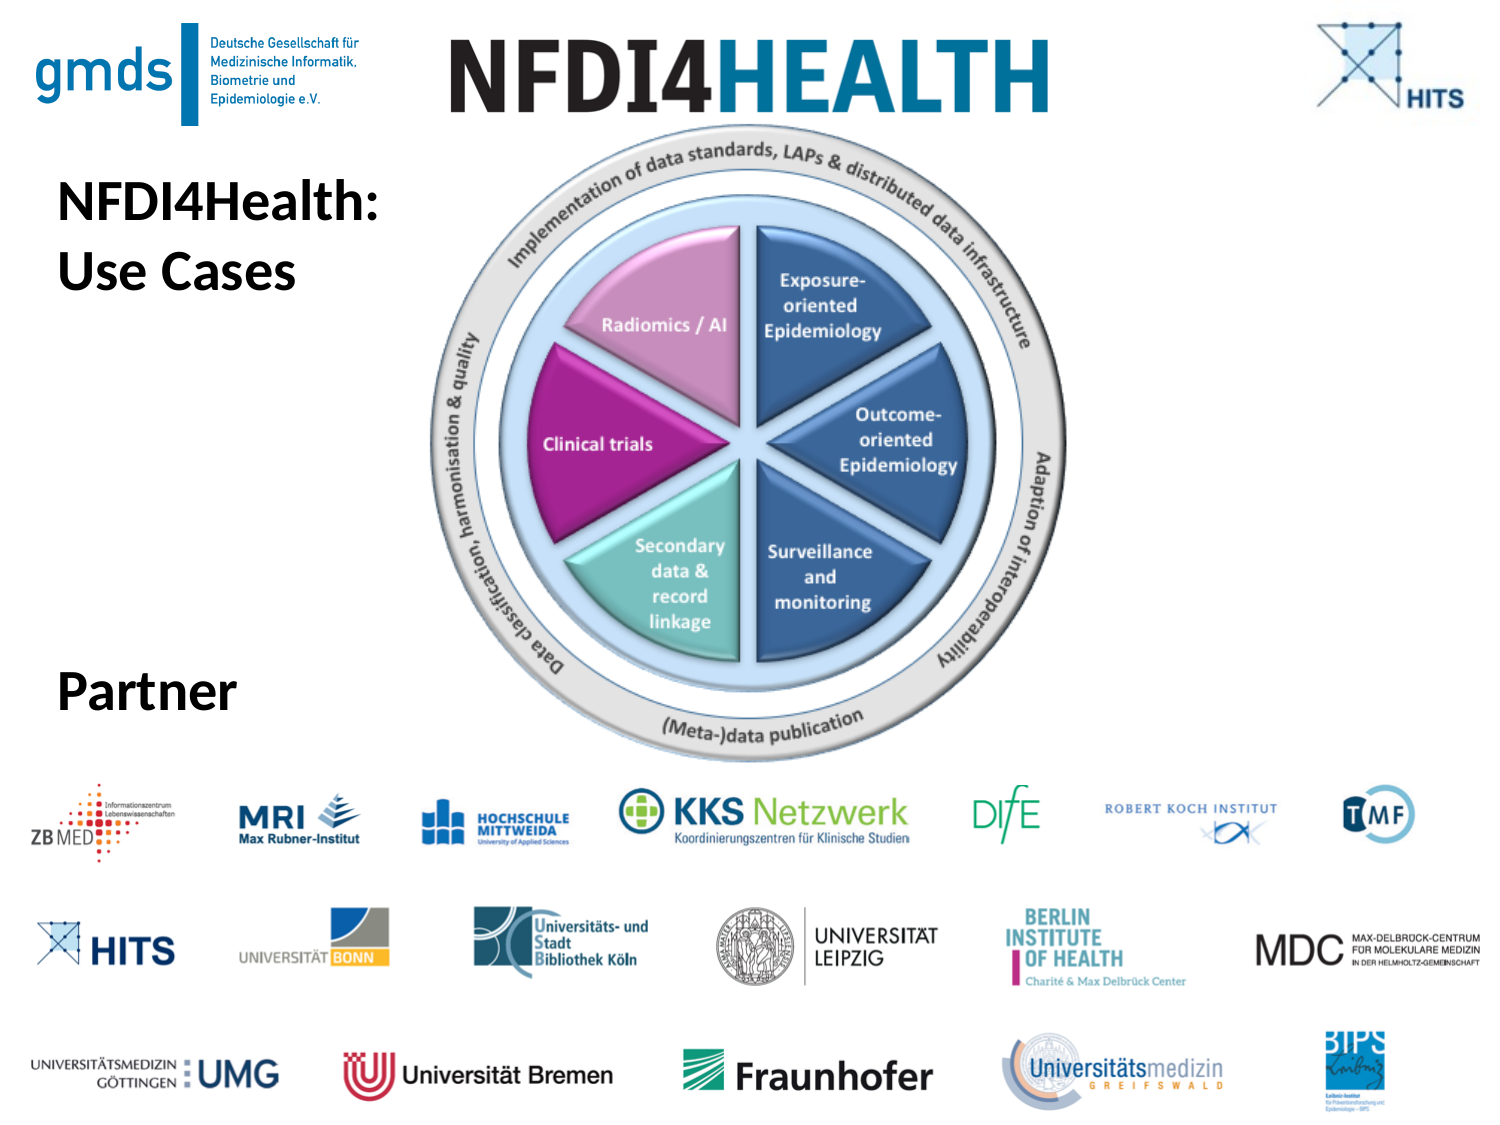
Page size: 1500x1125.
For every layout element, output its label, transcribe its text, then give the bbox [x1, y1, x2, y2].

picture [43, 66, 54, 84]
text_box NFDI4Health: Use Cases Partner [42, 154, 411, 730]
picture [0, 36, 1499, 1125]
picture [199, 23, 359, 126]
picture [1303, 0, 1481, 126]
picture [36, 23, 181, 126]
